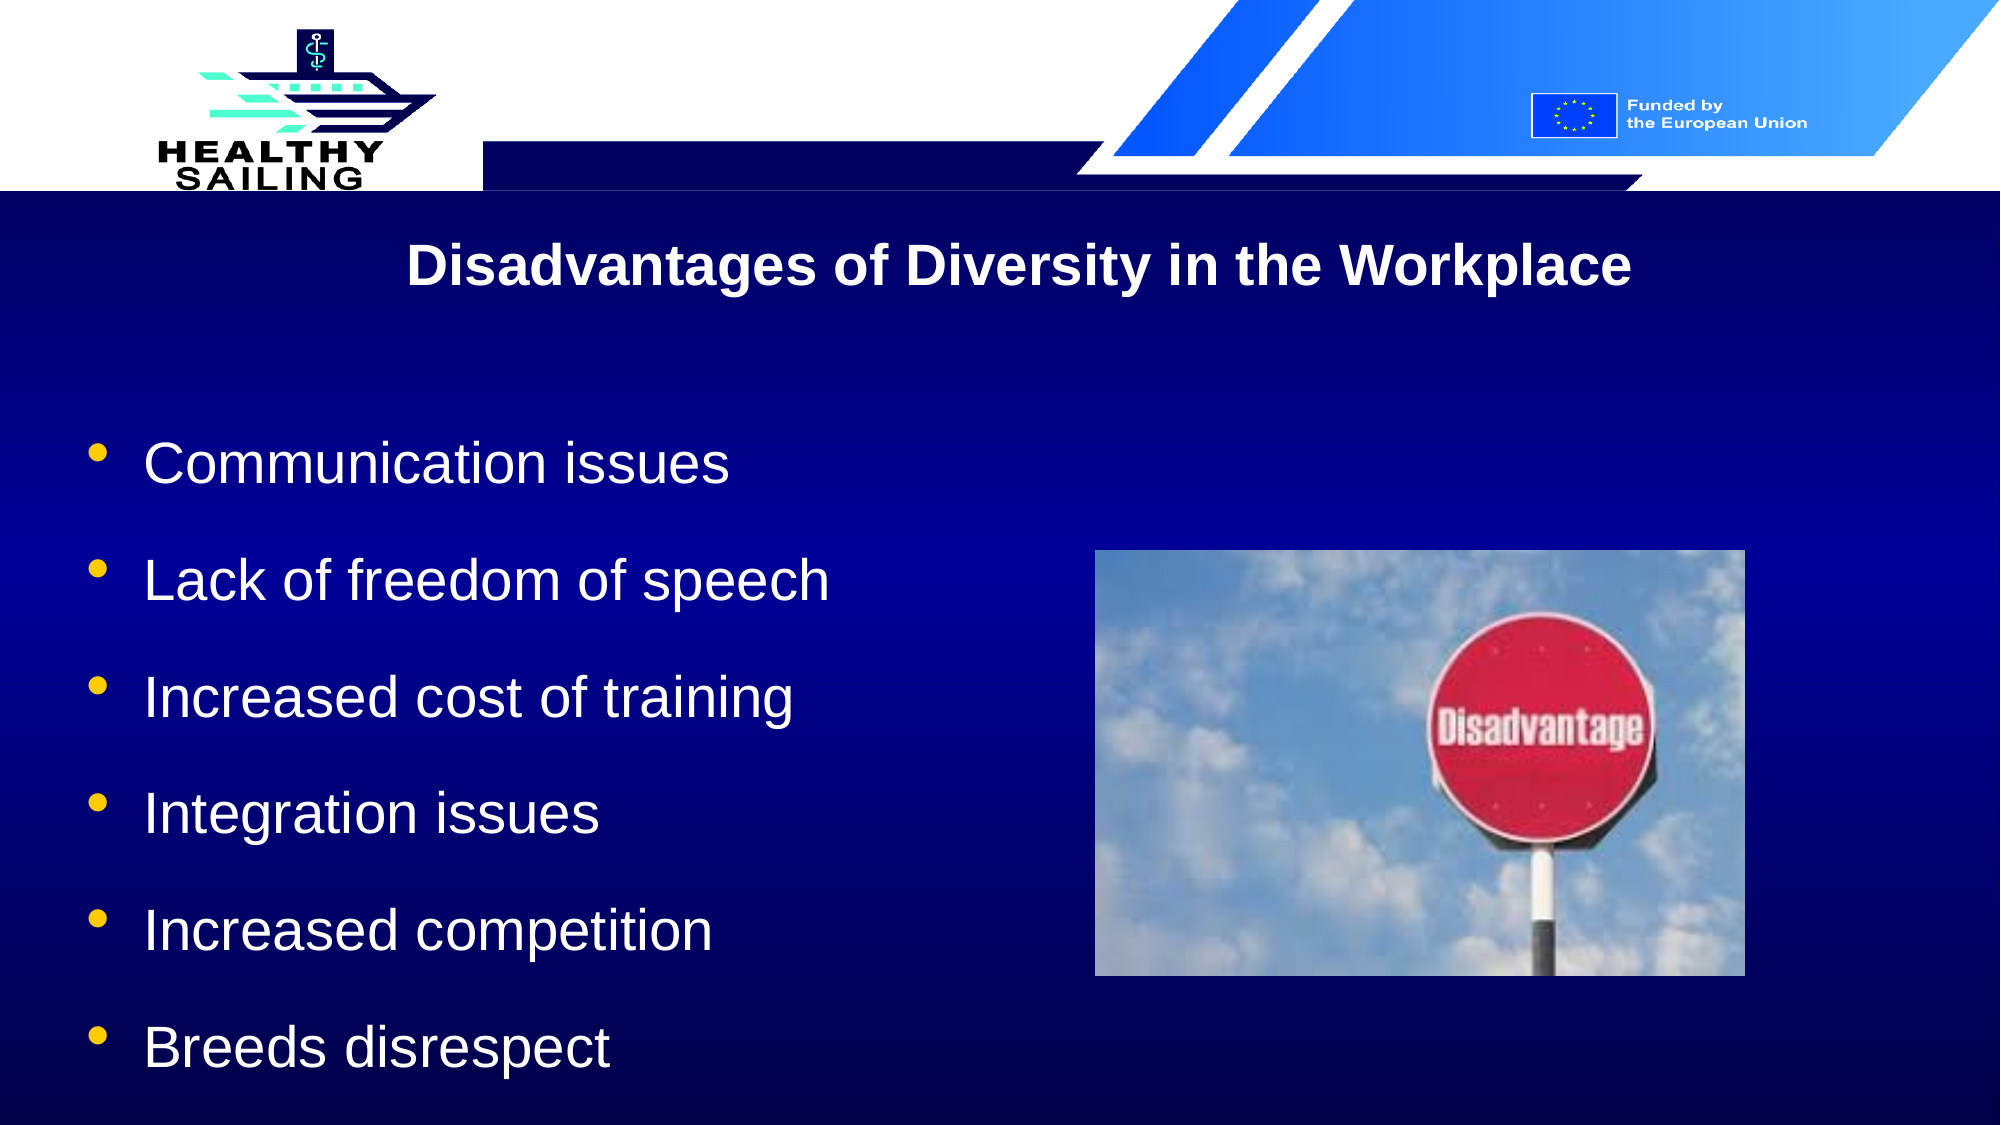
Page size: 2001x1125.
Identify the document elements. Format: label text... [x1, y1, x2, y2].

picture [0, 0, 2000, 191]
picture [1095, 549, 1745, 976]
list Disadvantages of Diversity in the Workplace Communication issues Lack of freedom of speech Increased cost of training Integration issues Increased competition Breeds disrespect [72, 219, 1969, 1040]
